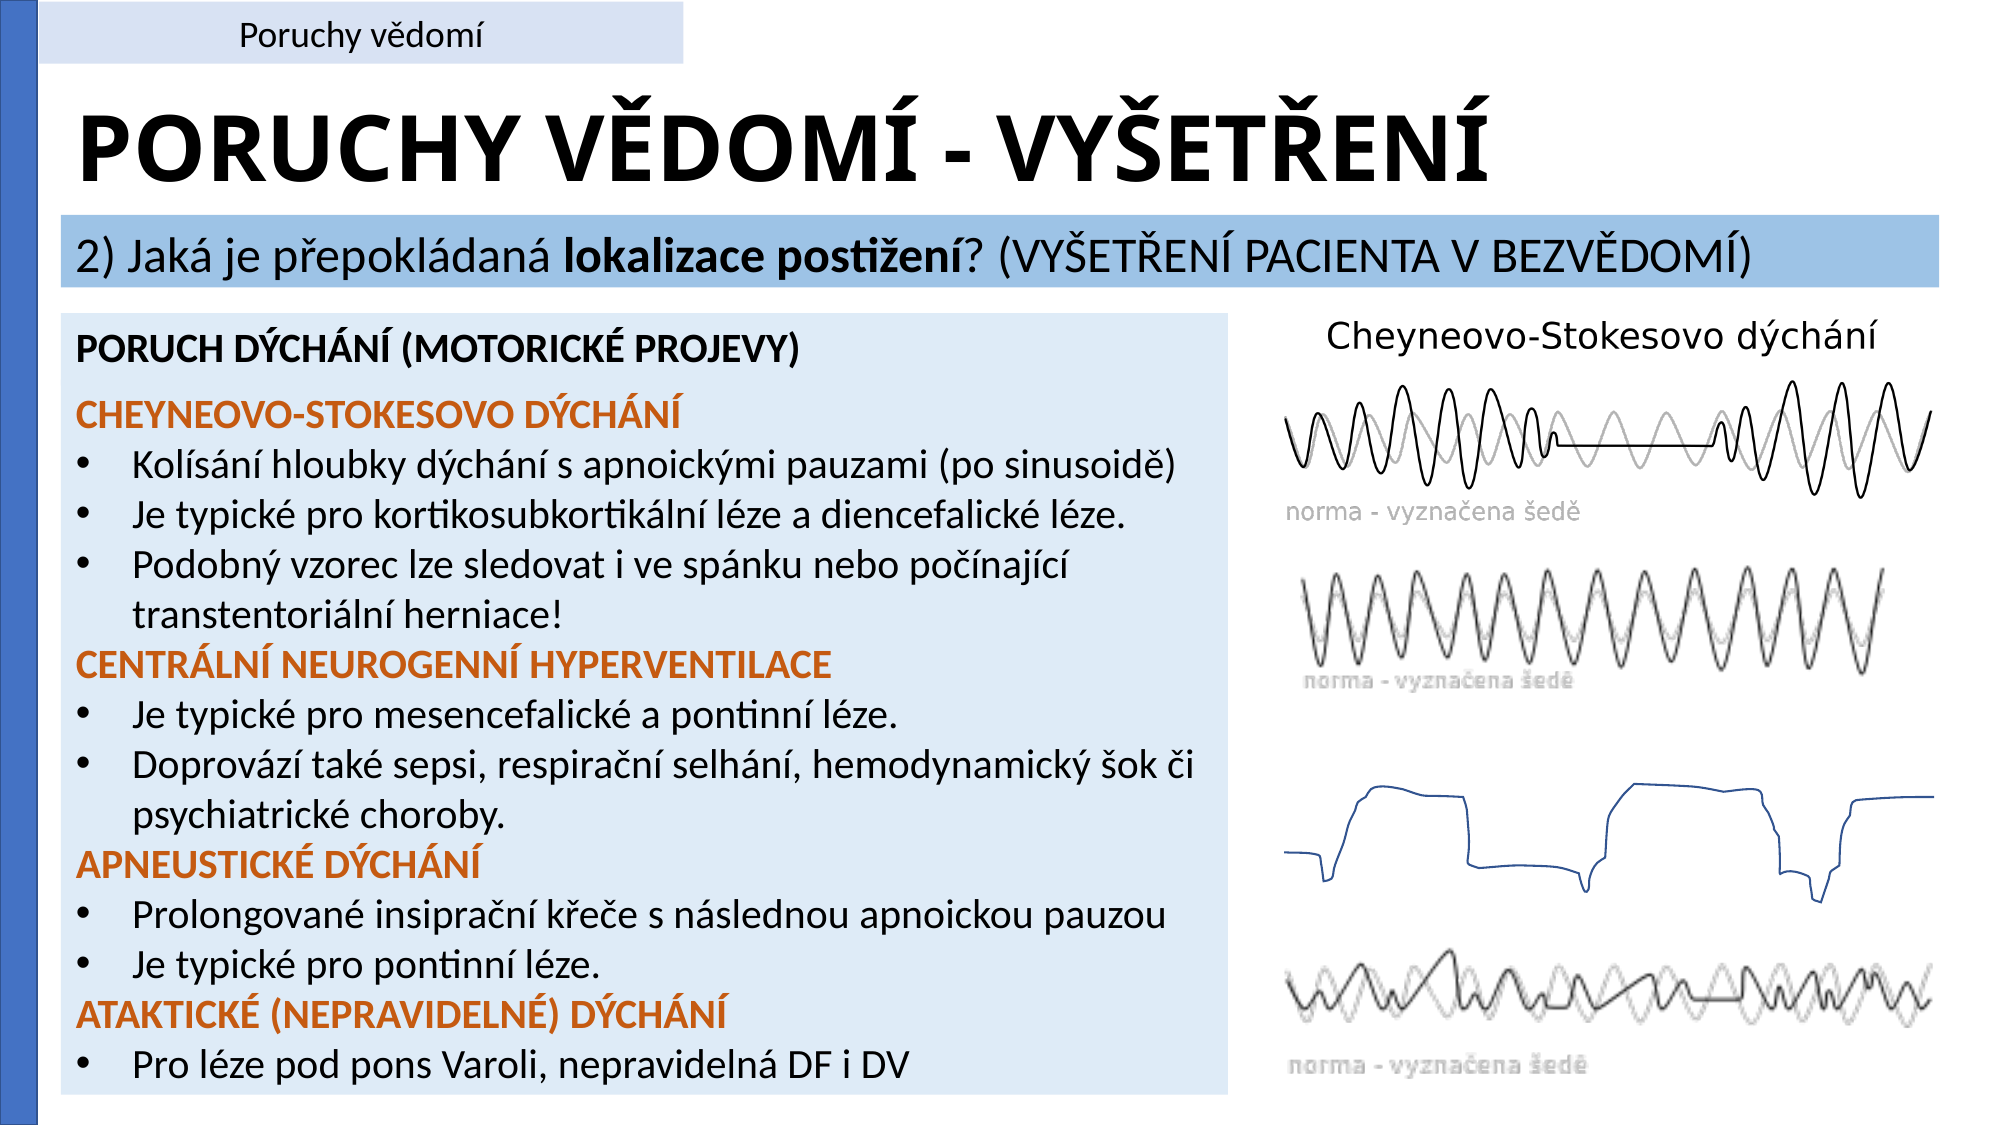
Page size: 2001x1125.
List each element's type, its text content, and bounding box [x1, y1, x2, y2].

title PORUCHY VĚDOMÍ - VYŠETŘENÍ [60, 88, 1772, 214]
picture [1227, 287, 1994, 739]
text_box [1284, 782, 1935, 904]
text_box PORUCH DÝCHÁNÍ (MOTORICKÉ PROJEVY) [60, 313, 1227, 379]
picture [1227, 915, 1991, 1125]
text_box 2) Jaká je přepokládaná lokalizace postižení? (VYŠETŘENÍ PACIENTA V BEZVĚDOMÍ) [60, 214, 1940, 288]
text_box Poruchy vědomí [39, 1, 684, 64]
text_box [0, 0, 38, 1125]
text_box CHEYNEOVO-STOKESOVO DÝCHÁNÍ Kolísání hloubky dýchání s apnoickými pauzami (po sinusoidě) Je typické pro kortikosubkortikální léze a diencefalické léze. Podobný vzorec lze sledovat i ve spánku nebo počínající transtentoriální herniace! CENTRÁLNÍ NEUROGENNÍ HYPERVENTILACE Je typické pro mesencefalické a pontinní léze. Doprovází také sepsi, respirační selhání, hemodynamický šok či psychiatrické choroby. APNEUSTICKÉ DÝCHÁNÍ Prolongované insiprační křeče s následnou apnoickou pauzou Je typické pro pontinní léze. ATAKTICKÉ (NEPRAVIDELNÉ) DÝCHÁNÍ Pro léze pod pons Varoli, nepravidelná DF i DV [60, 379, 1228, 1095]
